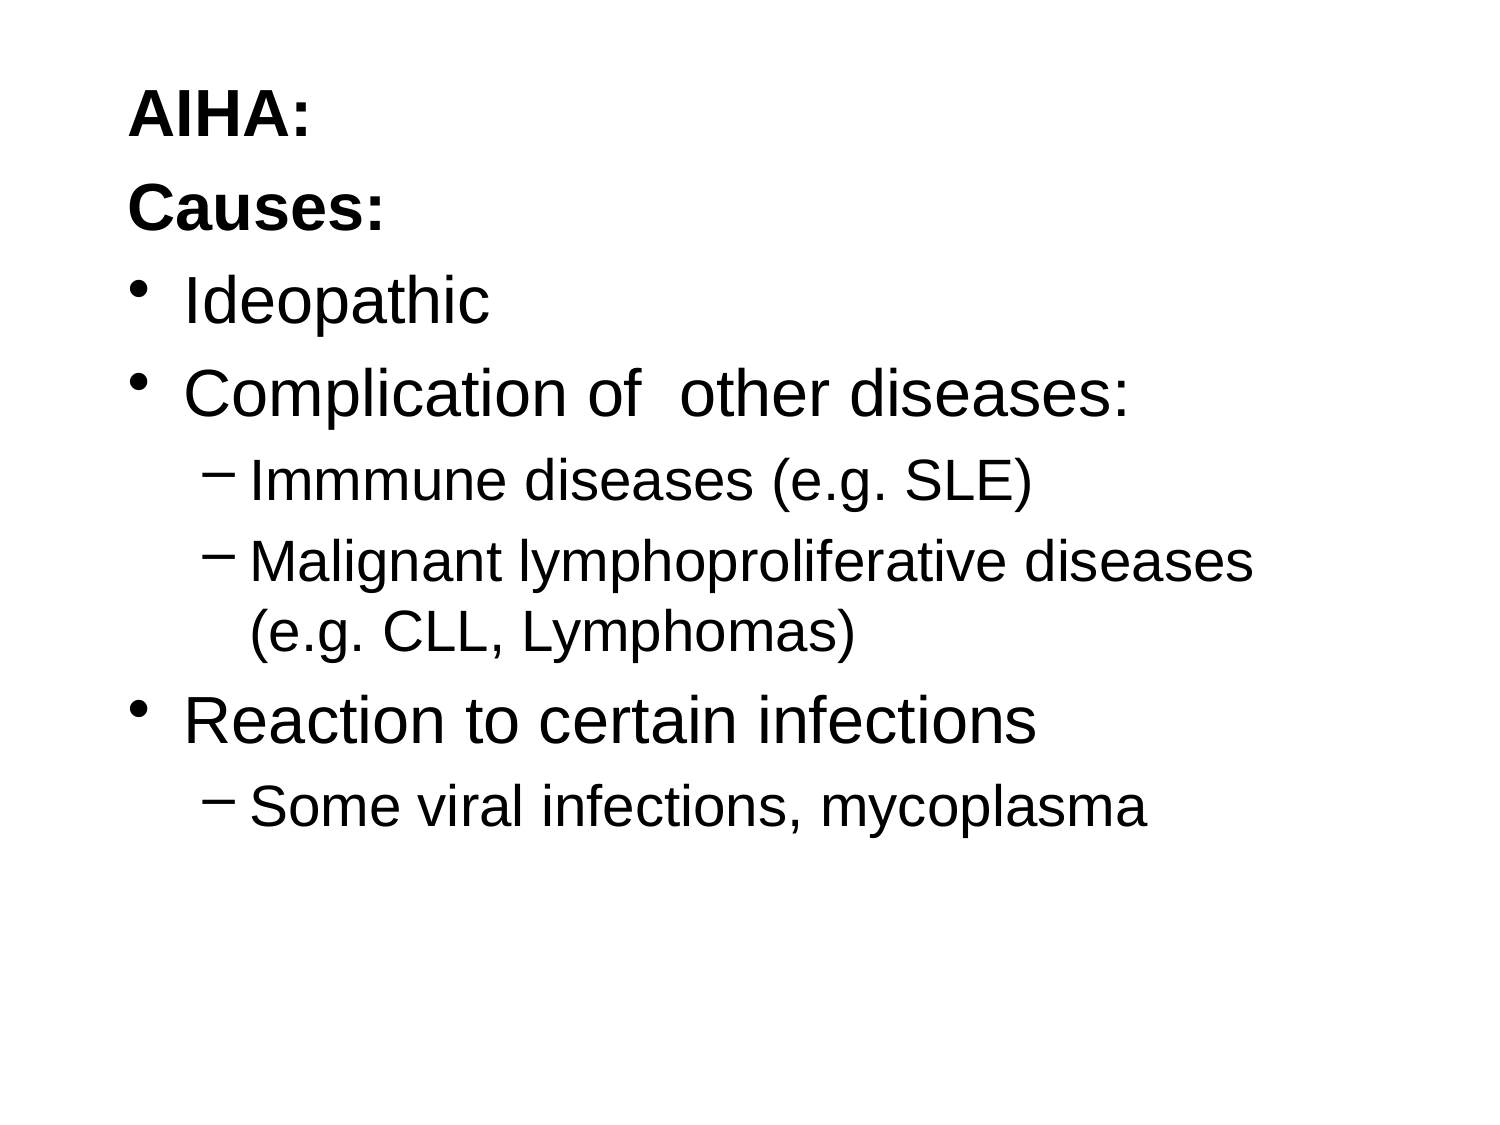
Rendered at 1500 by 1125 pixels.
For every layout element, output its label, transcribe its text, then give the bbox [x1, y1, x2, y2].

list AIHA: Causes: Ideopathic Complication of other diseases: Immmune diseases (e.g. SLE) Malignant lymphoproliferative diseases (e.g. CLL, Lymphomas) Reaction to certain infections Some viral infections, mycoplasma [112, 62, 1401, 988]
